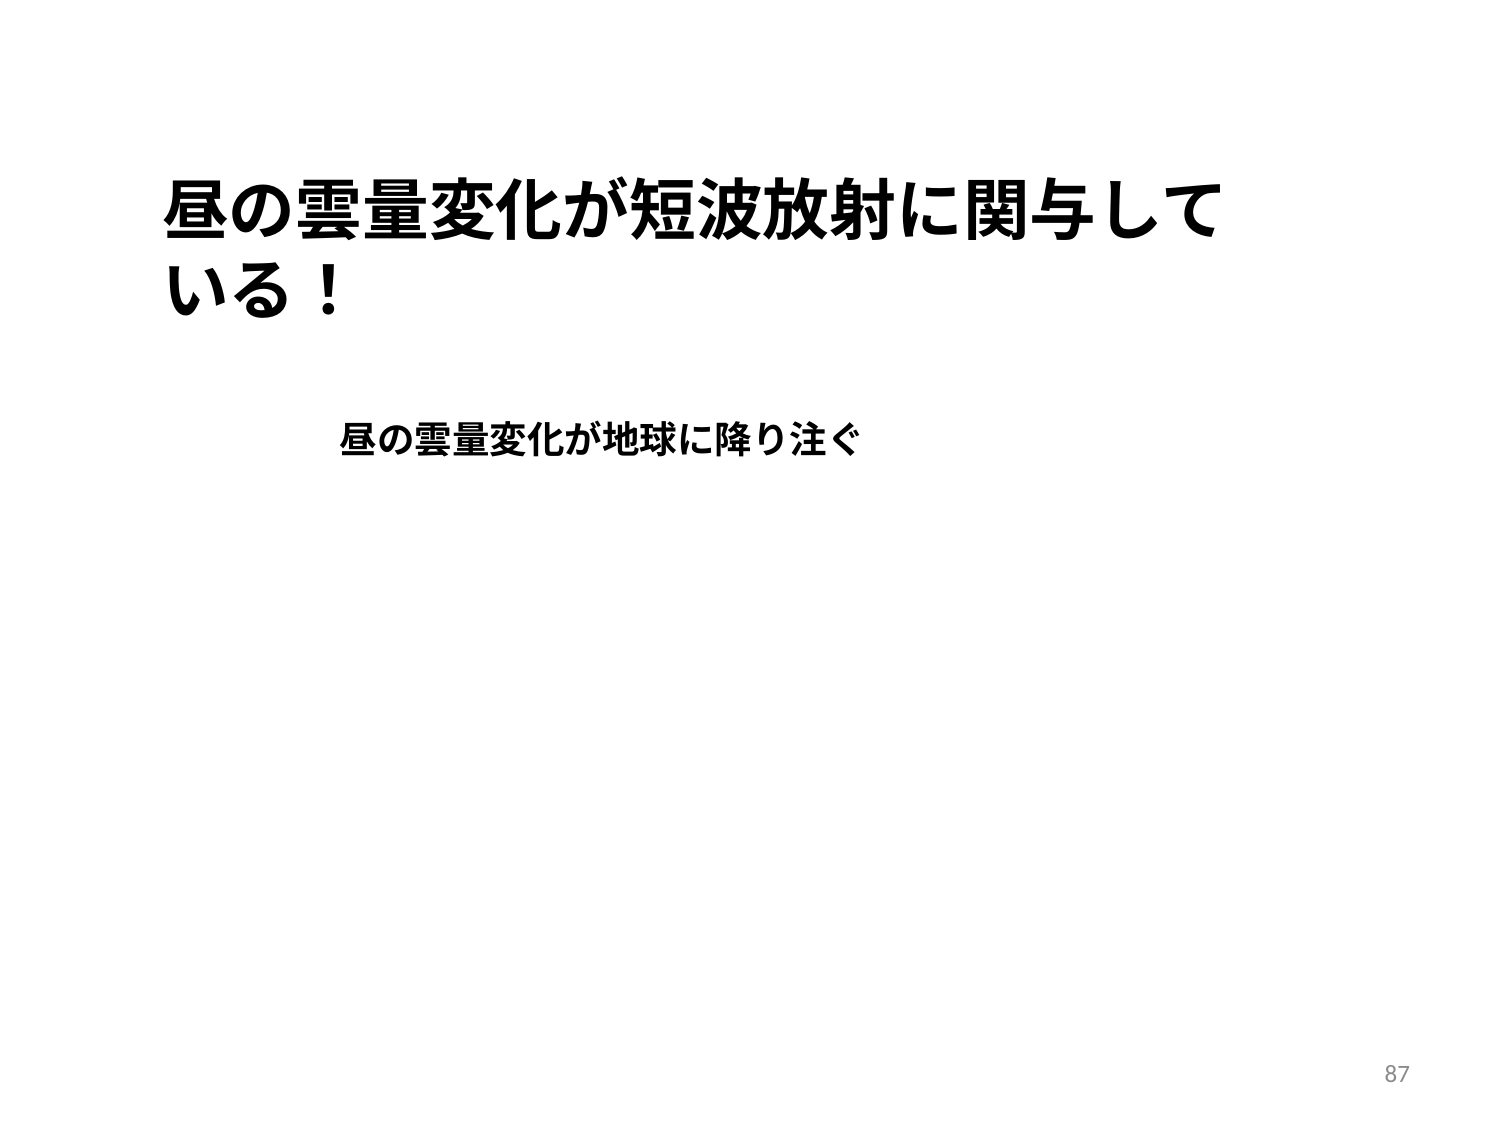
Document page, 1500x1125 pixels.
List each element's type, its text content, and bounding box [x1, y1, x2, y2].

text_box 昼の雲量変化が地球に降り注ぐ [324, 408, 916, 469]
slide_number 87 [1074, 1042, 1425, 1103]
text_box 昼の雲量変化が短波放射に関与している！ [147, 160, 1282, 336]
